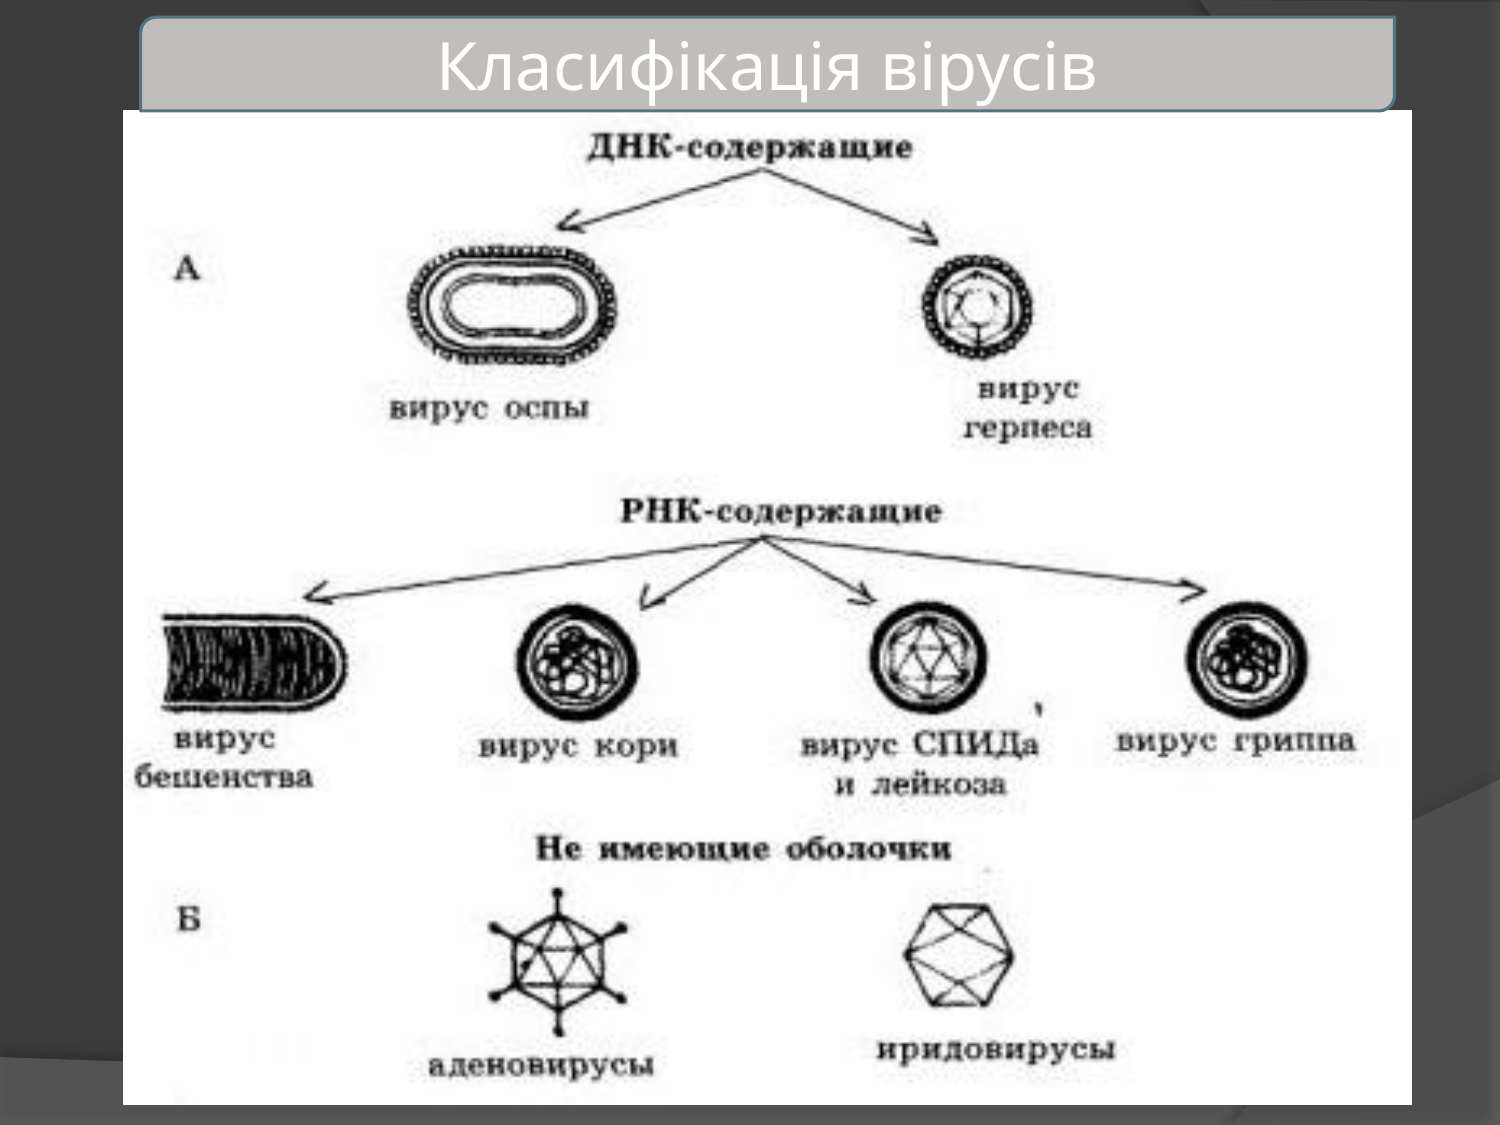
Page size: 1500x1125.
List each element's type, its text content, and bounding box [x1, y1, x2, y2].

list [123, 110, 1412, 1106]
text_box Класифікація вірусів [139, 15, 1397, 100]
